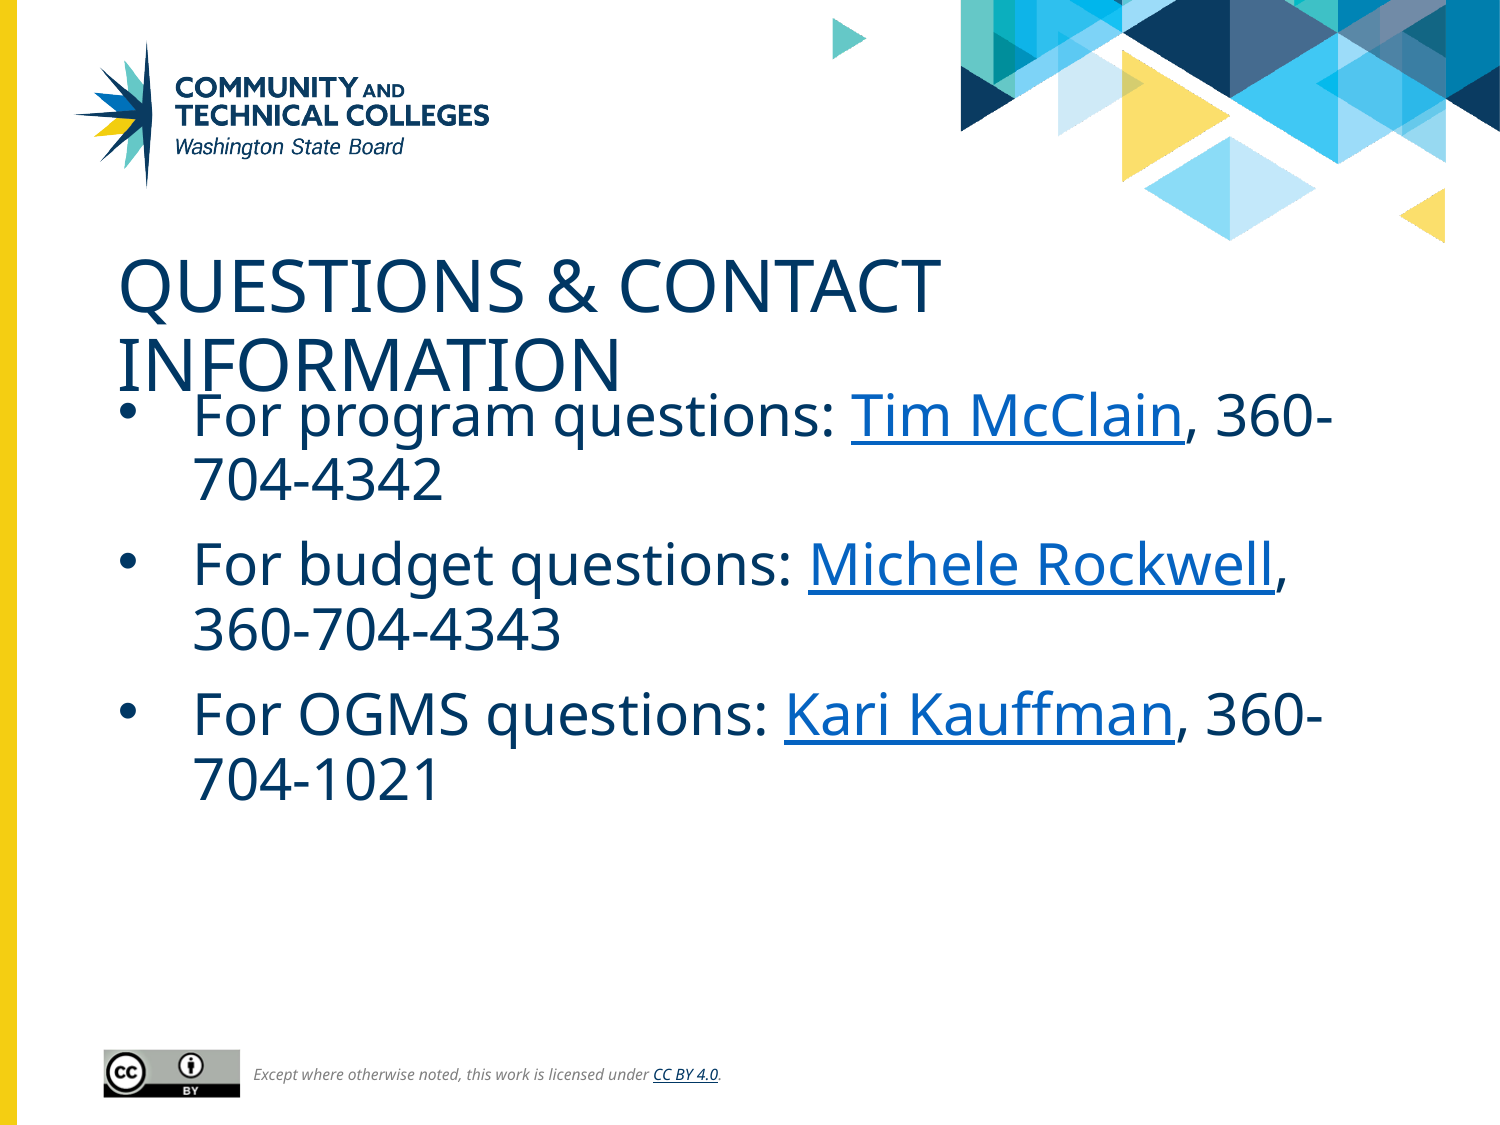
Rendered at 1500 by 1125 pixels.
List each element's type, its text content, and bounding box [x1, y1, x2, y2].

picture [832, 0, 1500, 243]
title Questions & Contact Information [103, 242, 1397, 343]
list For program questions: Tim McClain, 360-704-4342 For budget questions: Michele Rockwell, 360-704-4343 For OGMS questions: Kari Kauffman, 360-704-1021 [103, 371, 1397, 935]
picture [17, 25, 557, 228]
picture [103, 1049, 241, 1099]
